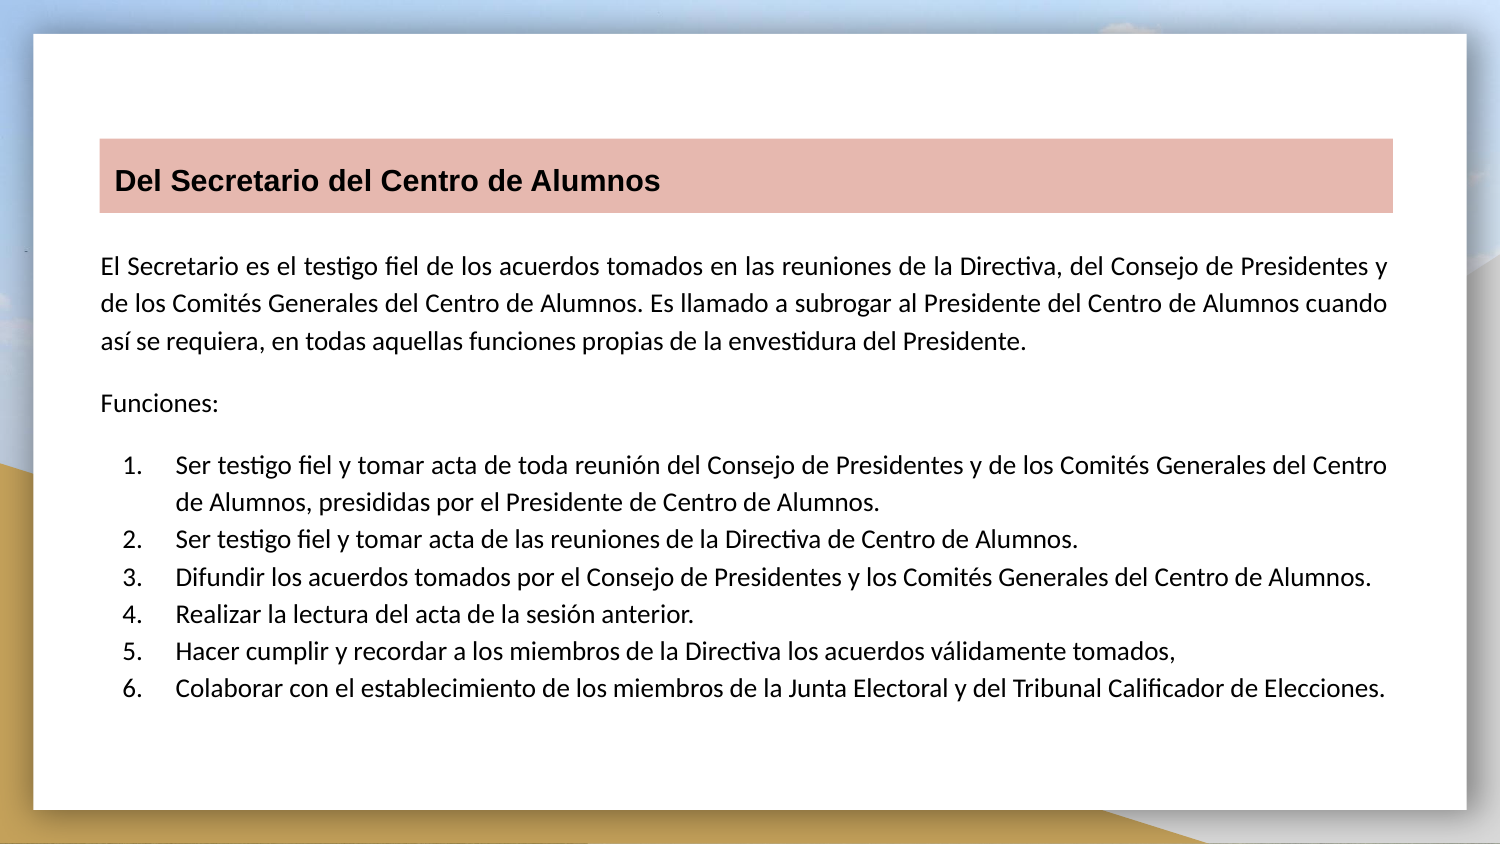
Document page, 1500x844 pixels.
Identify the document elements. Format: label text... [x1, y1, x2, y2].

title Del Secretario del Centro de Alumnos [99, 138, 1393, 213]
picture [0, 0, 1500, 473]
list El Secretario es el testigo fiel de los acuerdos tomados en las reuniones de la Directiva, del Consejo de Presidentes y de los Comités Generales del Centro de Alumnos. Es llamado a subrogar al Presidente del Centro de Alumnos cuando así se requiera, en todas aquellas funciones propias de la envestidura del Presidente. Funciones: Ser testigo fiel y tomar acta de toda reunión del Consejo de Presidentes y de los Comités Generales del Centro de Alumnos, presididas por el Presidente de Centro de Alumnos. Ser testigo fiel y tomar acta de las reuniones de la Directiva de Centro de Alumnos. Difundir los acuerdos tomados por el Consejo de Presidentes y los Comités Generales del Centro de Alumnos. Realizar la lectura del acta de la sesión anterior. Hacer cumplir y recordar a los miembros de la Directiva los acuerdos válidamente tomados, Colaborar con el establecimiento de los miembros de la Junta Electoral y del Tribunal Calificador de Elecciones. [85, 228, 1403, 777]
